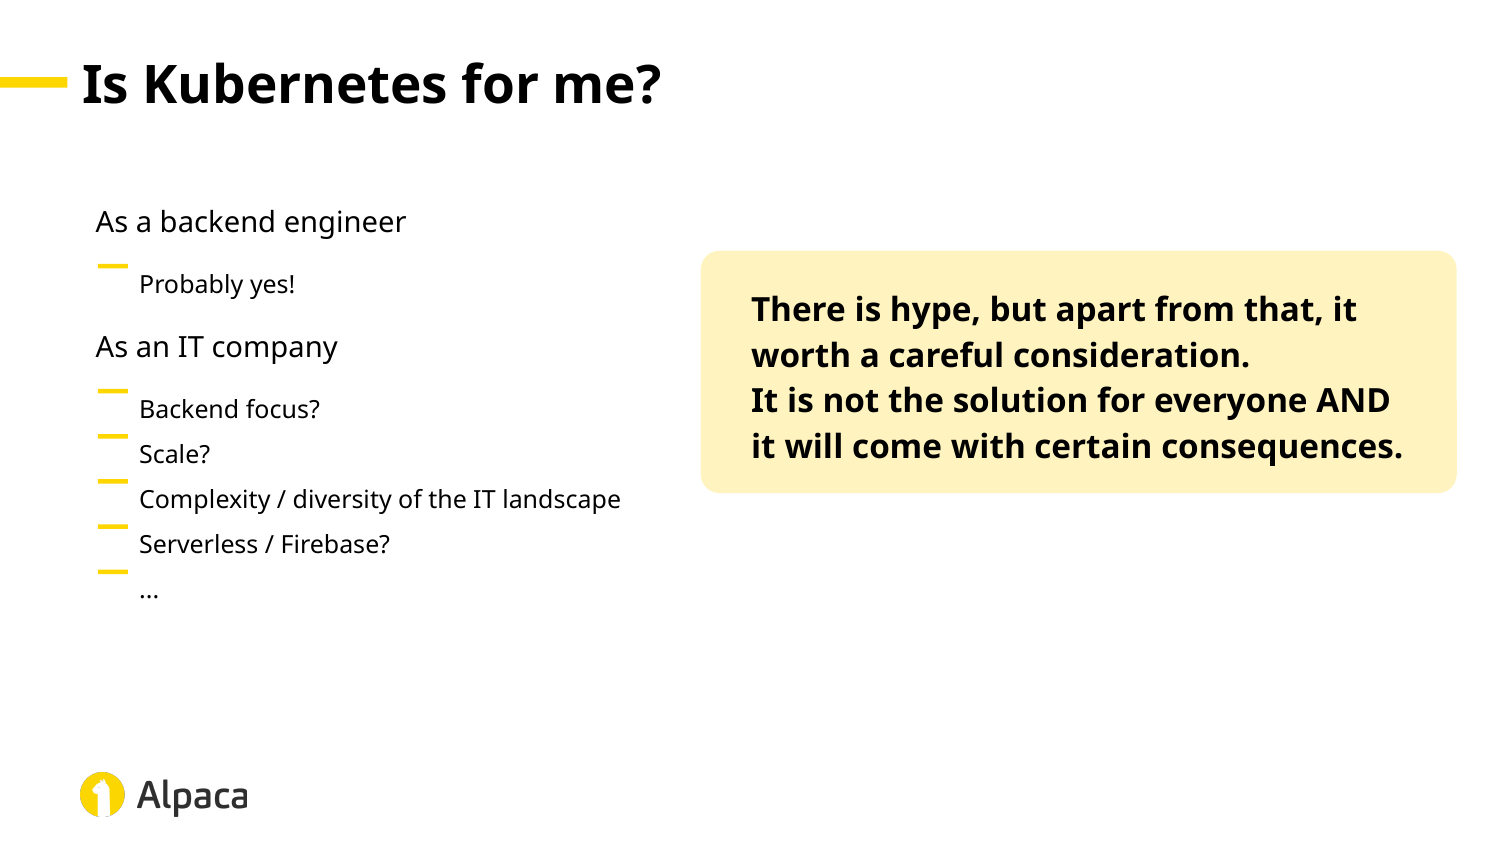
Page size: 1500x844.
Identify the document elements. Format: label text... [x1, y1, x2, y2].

text_box [97, 524, 128, 529]
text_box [700, 250, 1457, 494]
text_box [97, 434, 128, 439]
text_box [0, 77, 68, 88]
text_box Backend focus? Scale? Complexity / diversity of the IT landscape Serverless / Firebase? ... [124, 363, 696, 619]
text_box [97, 388, 128, 394]
title Is Kubernetes for me? [67, 35, 868, 130]
text_box As a backend engineer [80, 183, 677, 254]
text_box [97, 569, 128, 575]
text_box Probably yes! [124, 238, 696, 314]
text_box As an IT company [80, 308, 677, 379]
picture [80, 771, 247, 817]
text_box [97, 263, 128, 269]
text_box [97, 479, 128, 484]
